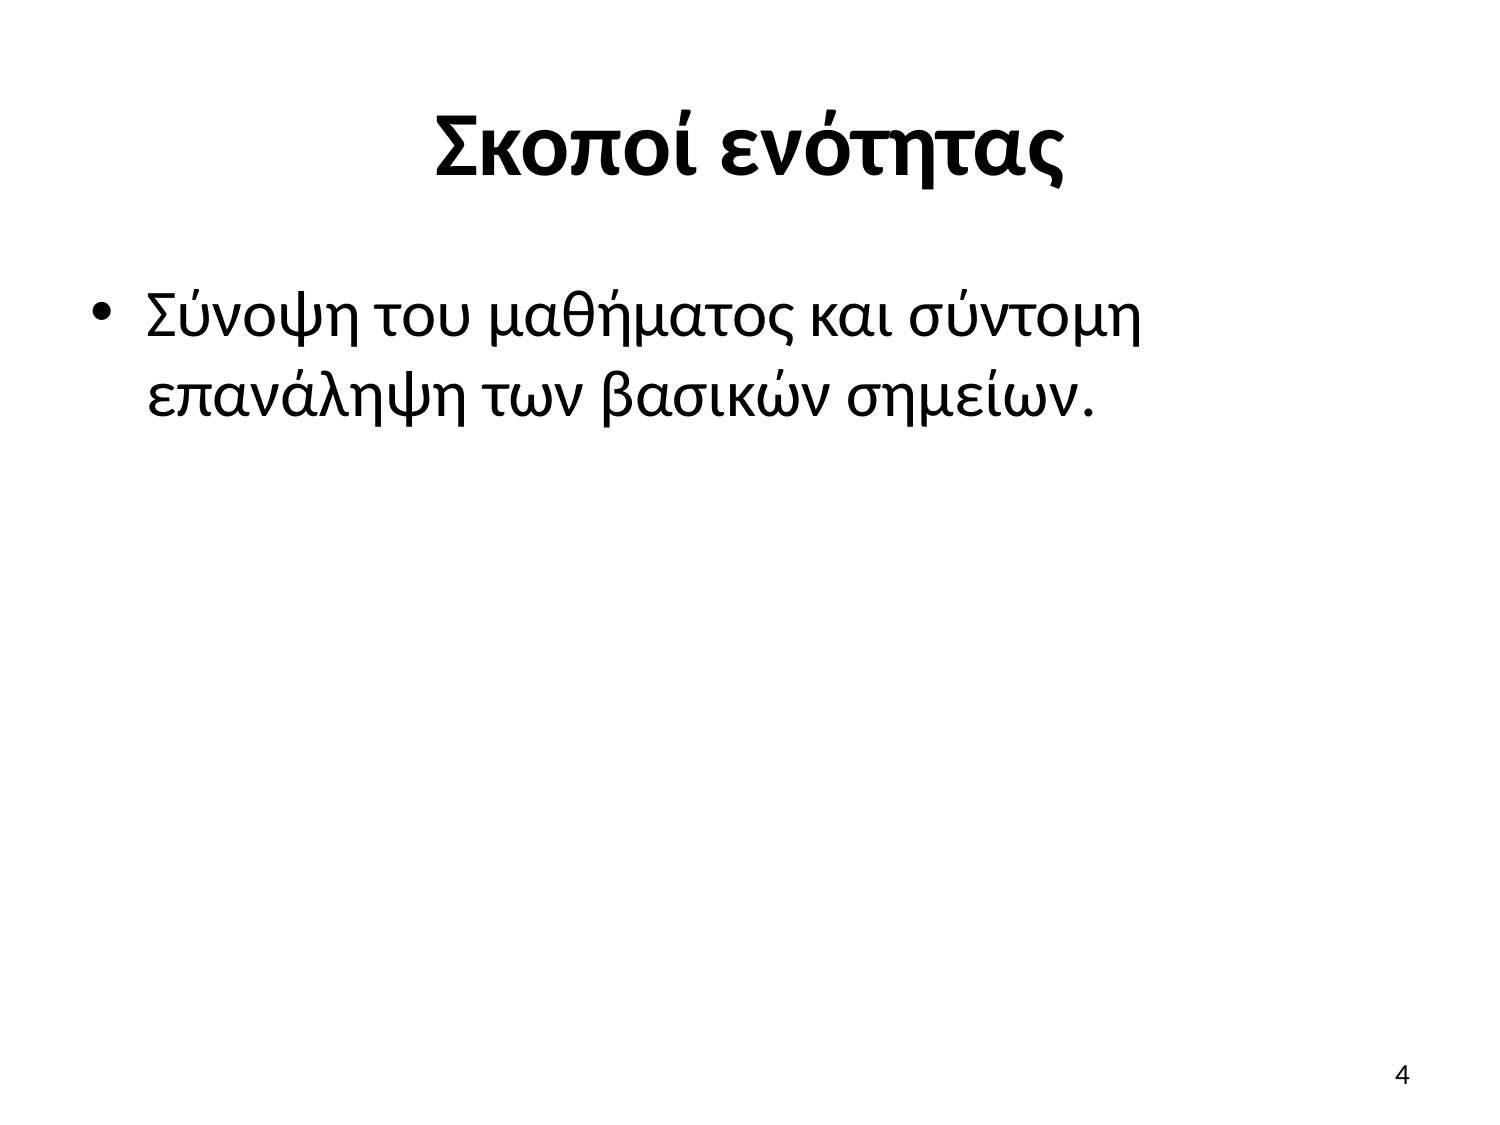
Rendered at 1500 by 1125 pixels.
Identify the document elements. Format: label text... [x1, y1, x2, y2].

list Σύνοψη του μαθήματος και σύντομη επανάληψη των βασικών σημείων. [75, 262, 1425, 1005]
title Σκοποί ενότητας [75, 45, 1425, 233]
slide_number 4 [1074, 1042, 1425, 1103]
